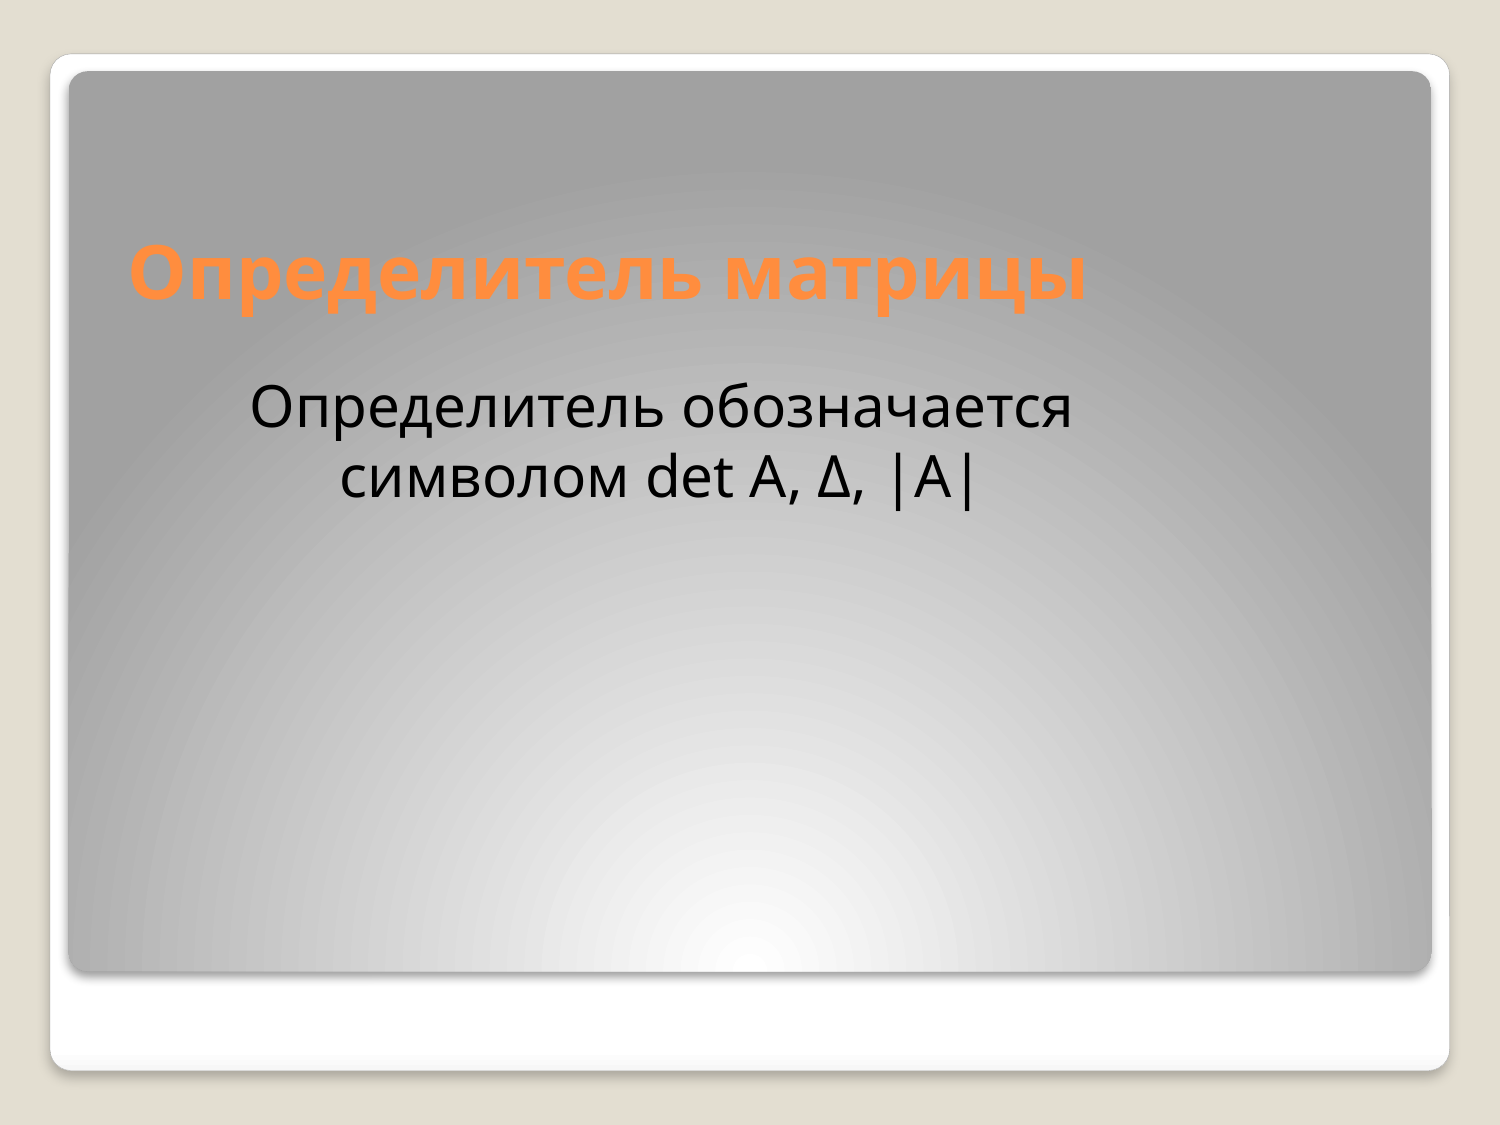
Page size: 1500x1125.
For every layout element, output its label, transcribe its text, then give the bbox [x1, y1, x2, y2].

subtitle Определитель обозначается символом det A, Δ, |А| [128, 354, 1180, 643]
title Определитель матрицы [112, 81, 1388, 323]
